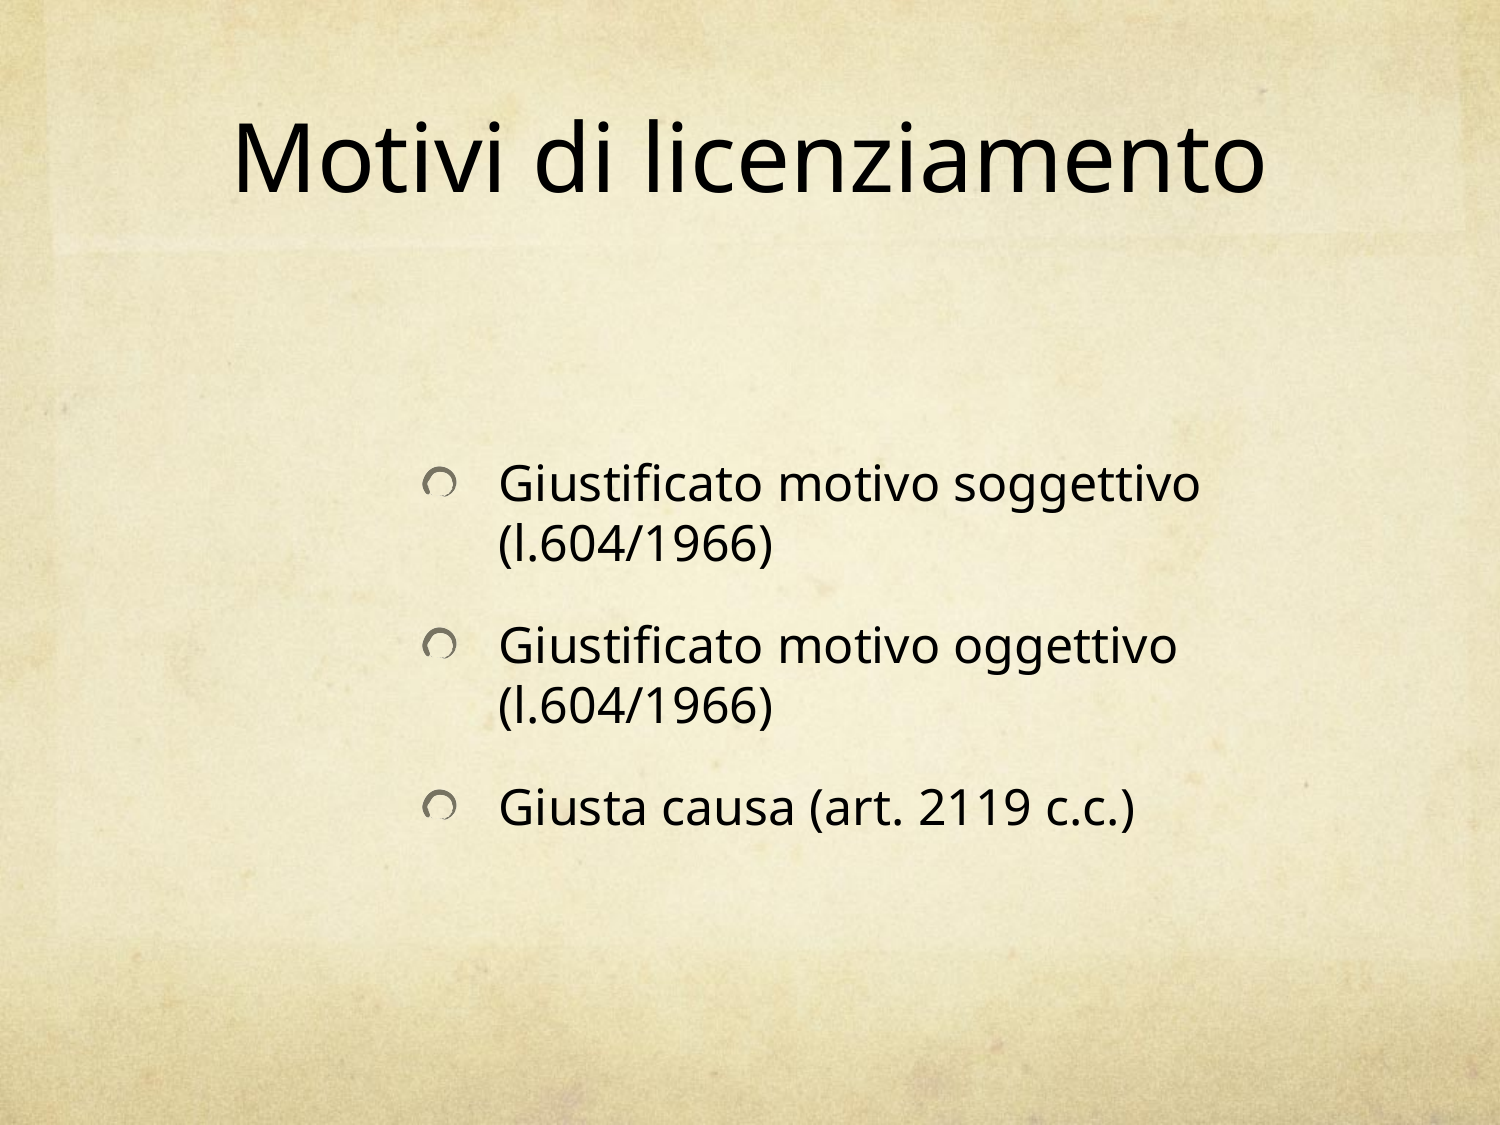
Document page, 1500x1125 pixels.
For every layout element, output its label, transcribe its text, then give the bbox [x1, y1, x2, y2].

picture [0, 0, 1500, 1125]
list Giustificato motivo soggettivo (l.604/1966) Giustificato motivo oggettivo (l.604/1966) Giusta causa (art. 2119 c.c.) [407, 444, 1444, 740]
title Motivi di licenziamento [150, 82, 1350, 225]
